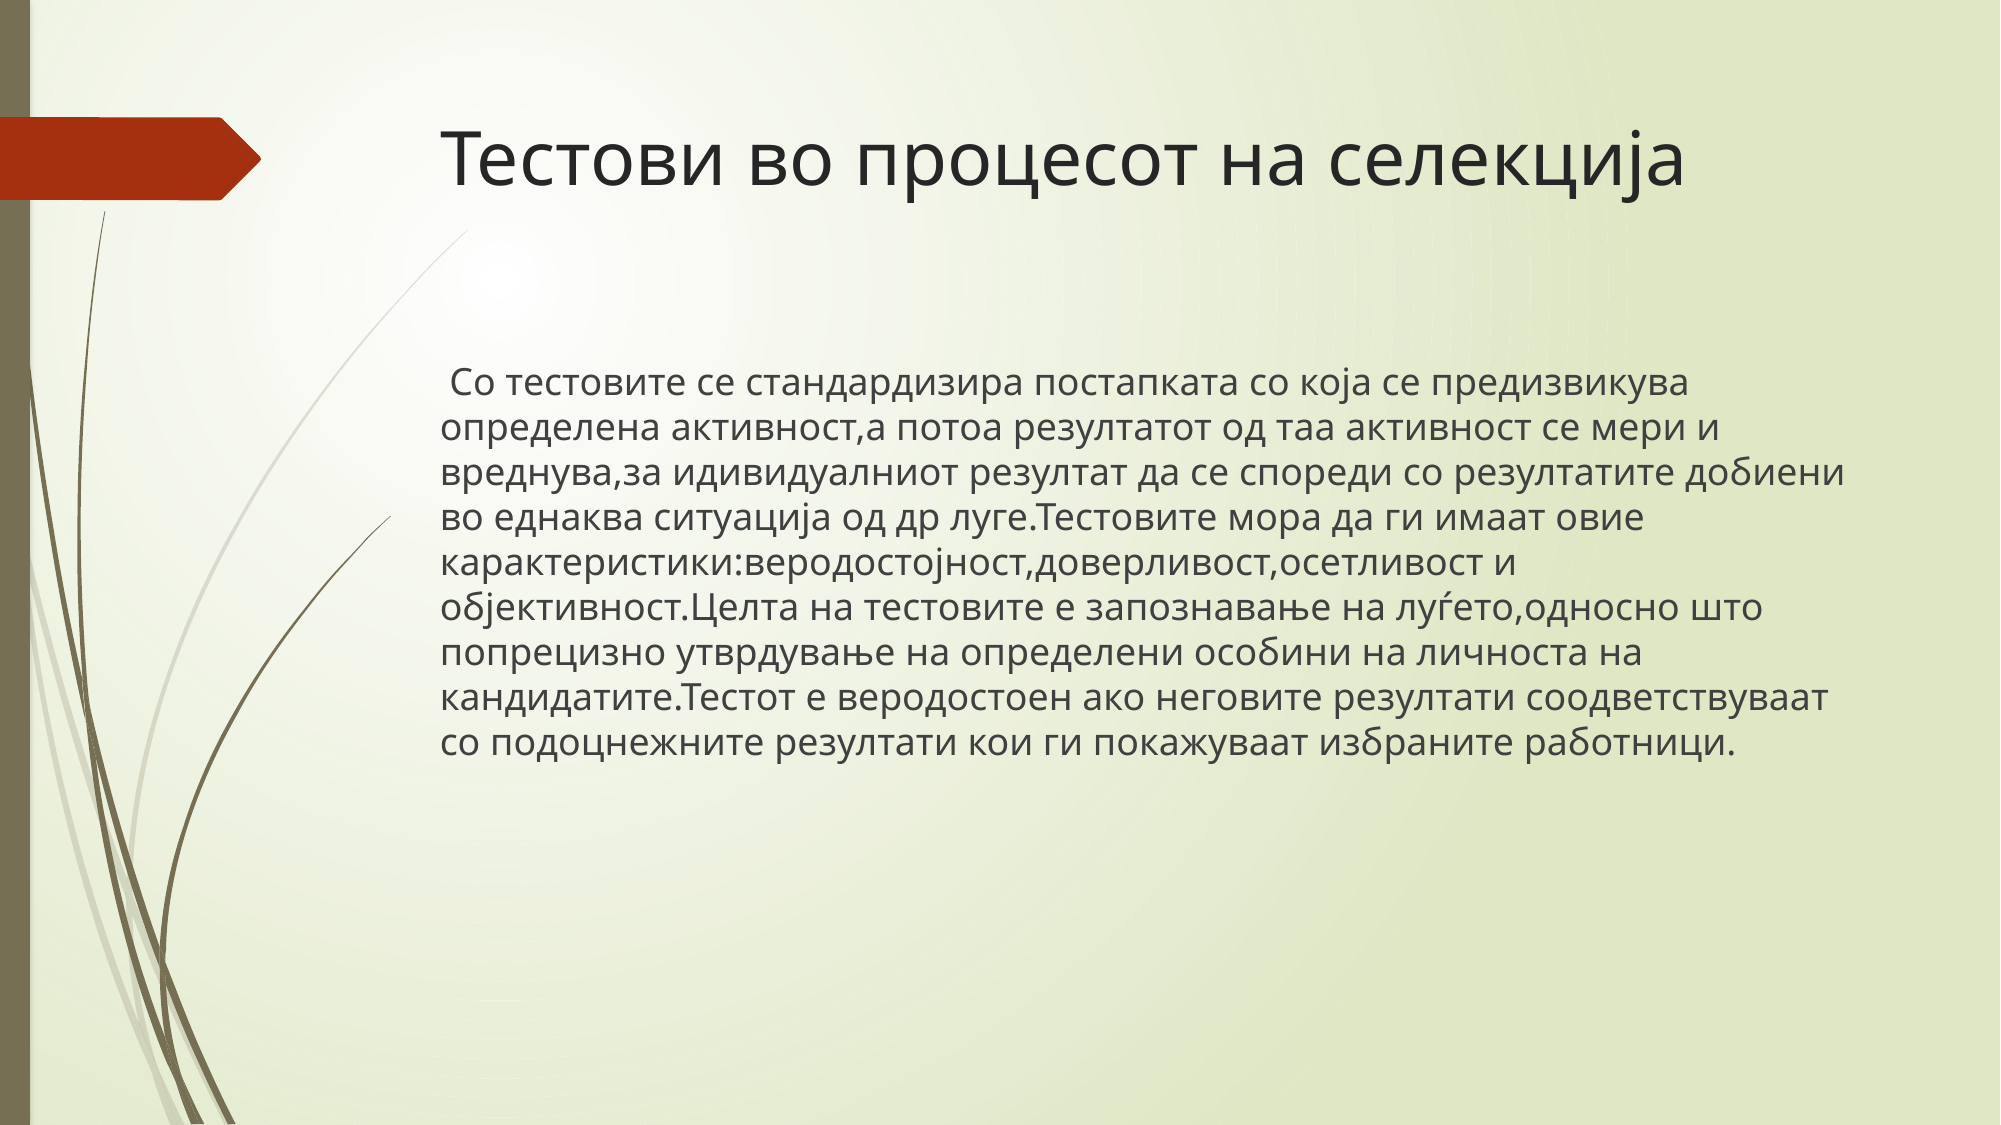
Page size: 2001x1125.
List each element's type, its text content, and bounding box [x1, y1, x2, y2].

title Тестови во процесот на селекција [425, 102, 1888, 313]
list Со тестовите се стандардизира постапката со која се предизвикува определена активност,а потоа резултатот од таа активност се мери и вреднува,за идивидуалниот резултат да се спореди со резултатите добиени во еднаква ситуација од др луге.Тестовите мора да ги имаат овие карактеристики:веродостојност,доверливост,осетливост и објективност.Целта на тестовите е запознавање на луѓето,односно што попрецизно утврдување на определени особини на личноста на кандидатите.Тестот е веродостоен ако неговите резултати соодветствуваат со подоцнежните резултати кои ги покажуваат избраните работници. [424, 350, 1888, 970]
